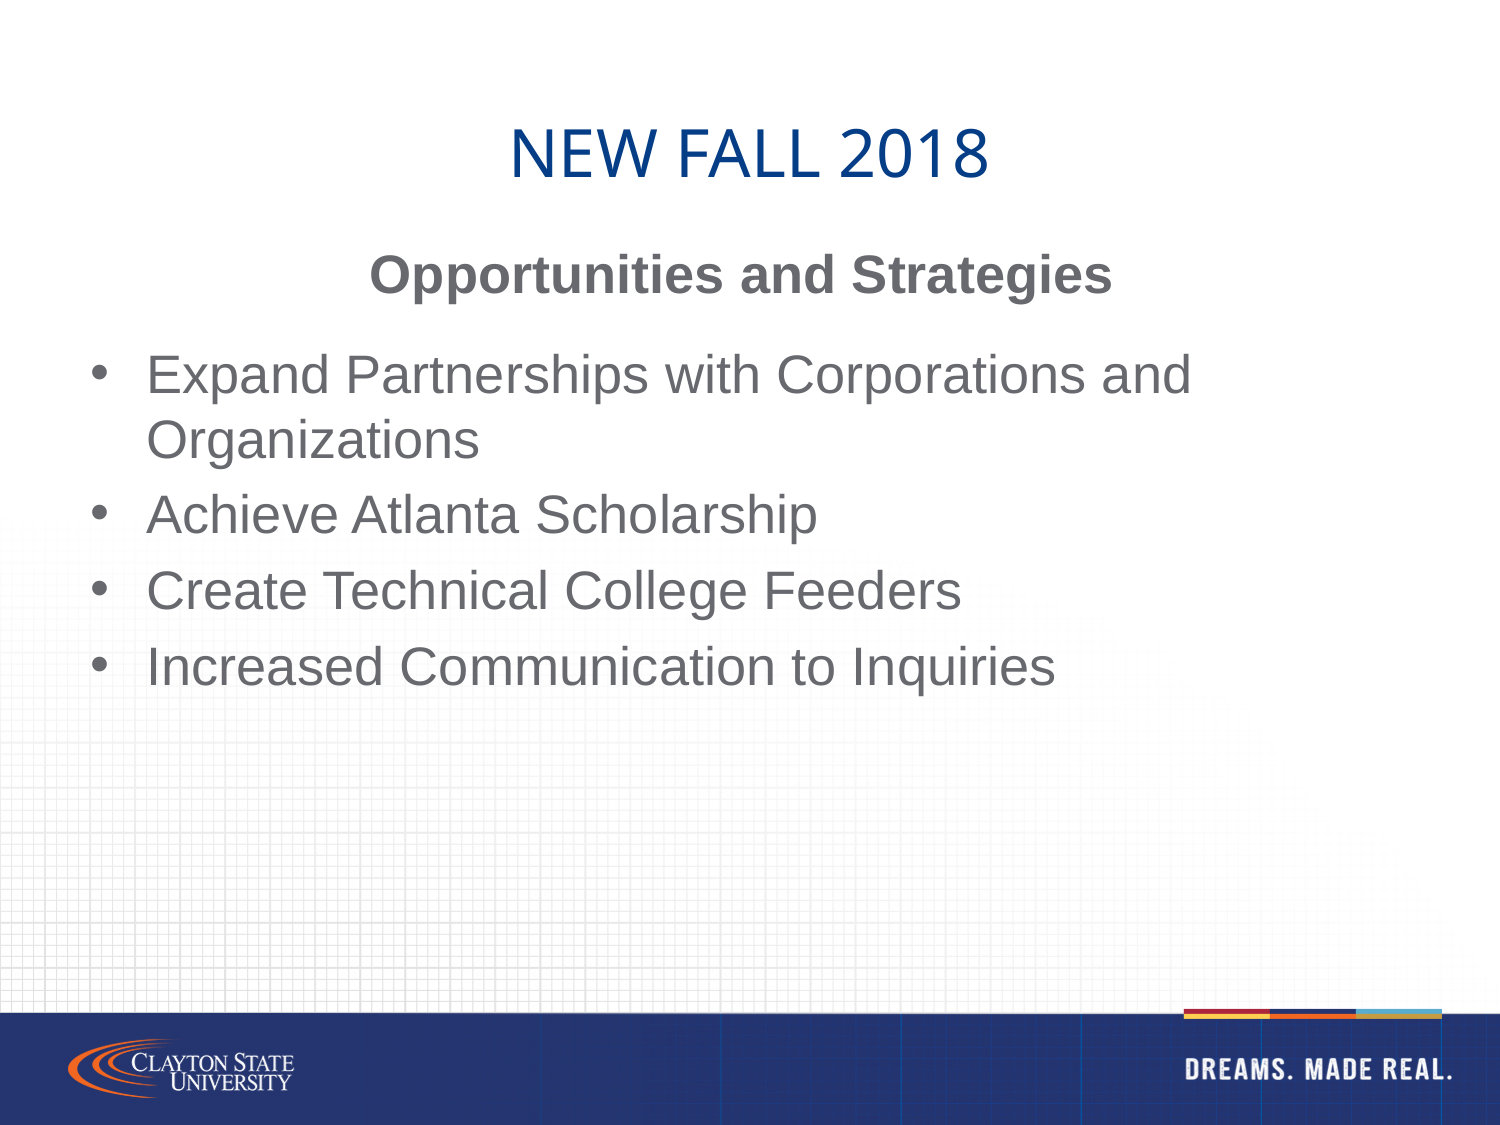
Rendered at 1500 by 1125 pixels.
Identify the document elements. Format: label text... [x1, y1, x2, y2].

list Opportunities and Strategies Expand Partnerships with Corporations and Organizations Achieve Atlanta Scholarship Create Technical College Feeders Increased Communication to Inquiries [75, 232, 1425, 948]
title New Fall 2018 [75, 38, 1425, 232]
picture [0, 0, 1500, 1125]
